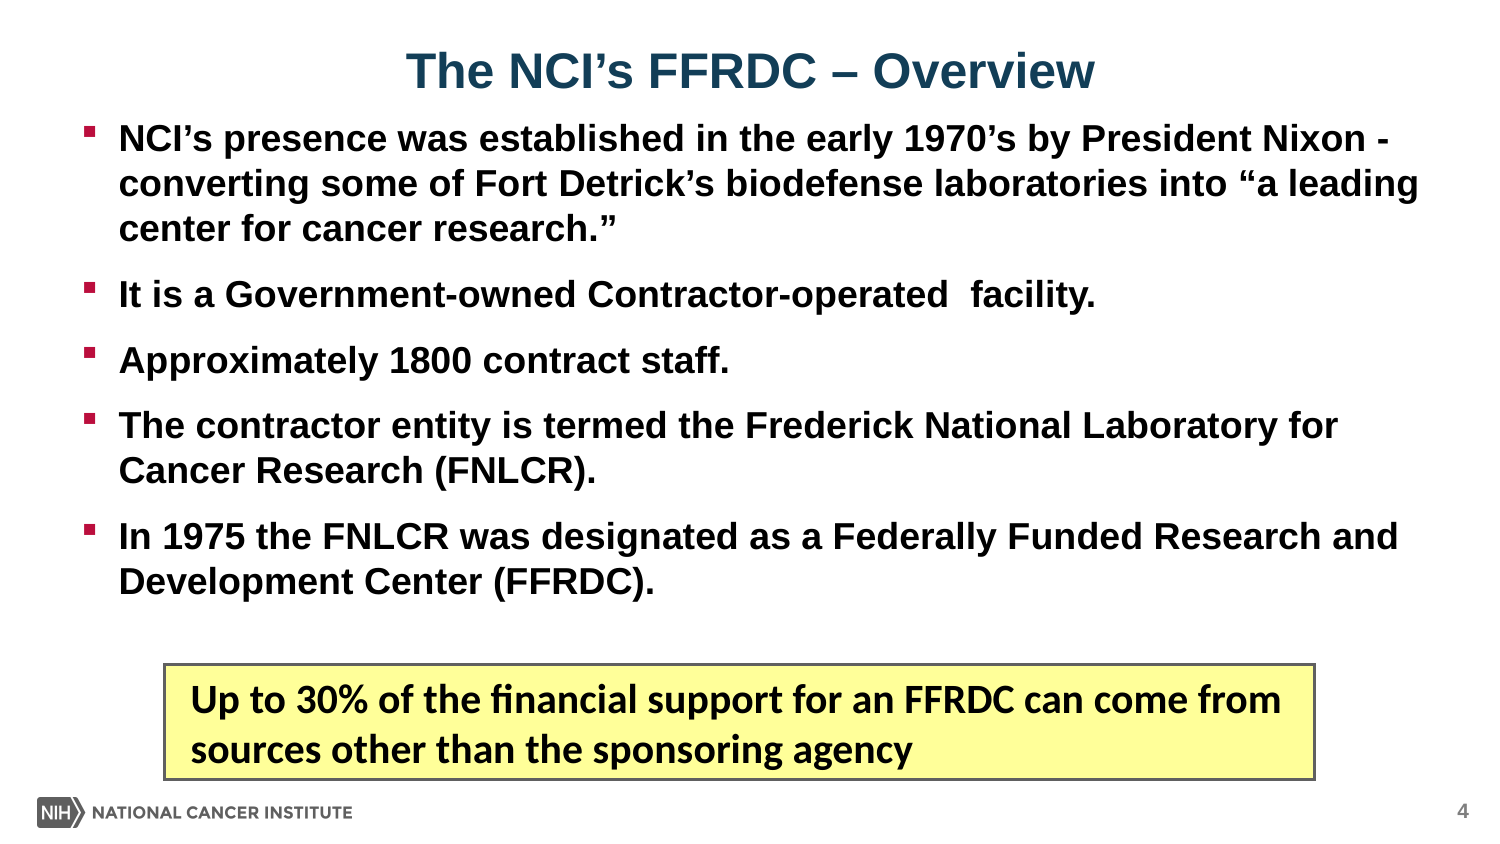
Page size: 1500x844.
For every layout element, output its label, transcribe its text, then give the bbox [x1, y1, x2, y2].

picture [37, 797, 352, 828]
list NCI’s presence was established in the early 1970’s by President Nixon - converting some of Fort Detrick’s biodefense laboratories into “a leading center for cancer research.” It is a Government-owned Contractor-operated facility. Approximately 1800 contract staff. The contractor entity is termed the Frederick National Laboratory for Cancer Research (FNLCR). In 1975 the FNLCR was designated as a Federally Funded Research and Development Center (FFRDC). [81, 113, 1421, 667]
text_box Up to 30% of the financial support for an FFRDC can come from sources other than the sponsoring agency [164, 664, 1315, 780]
title The NCI’s FFRDC – Overview [81, 47, 1421, 100]
